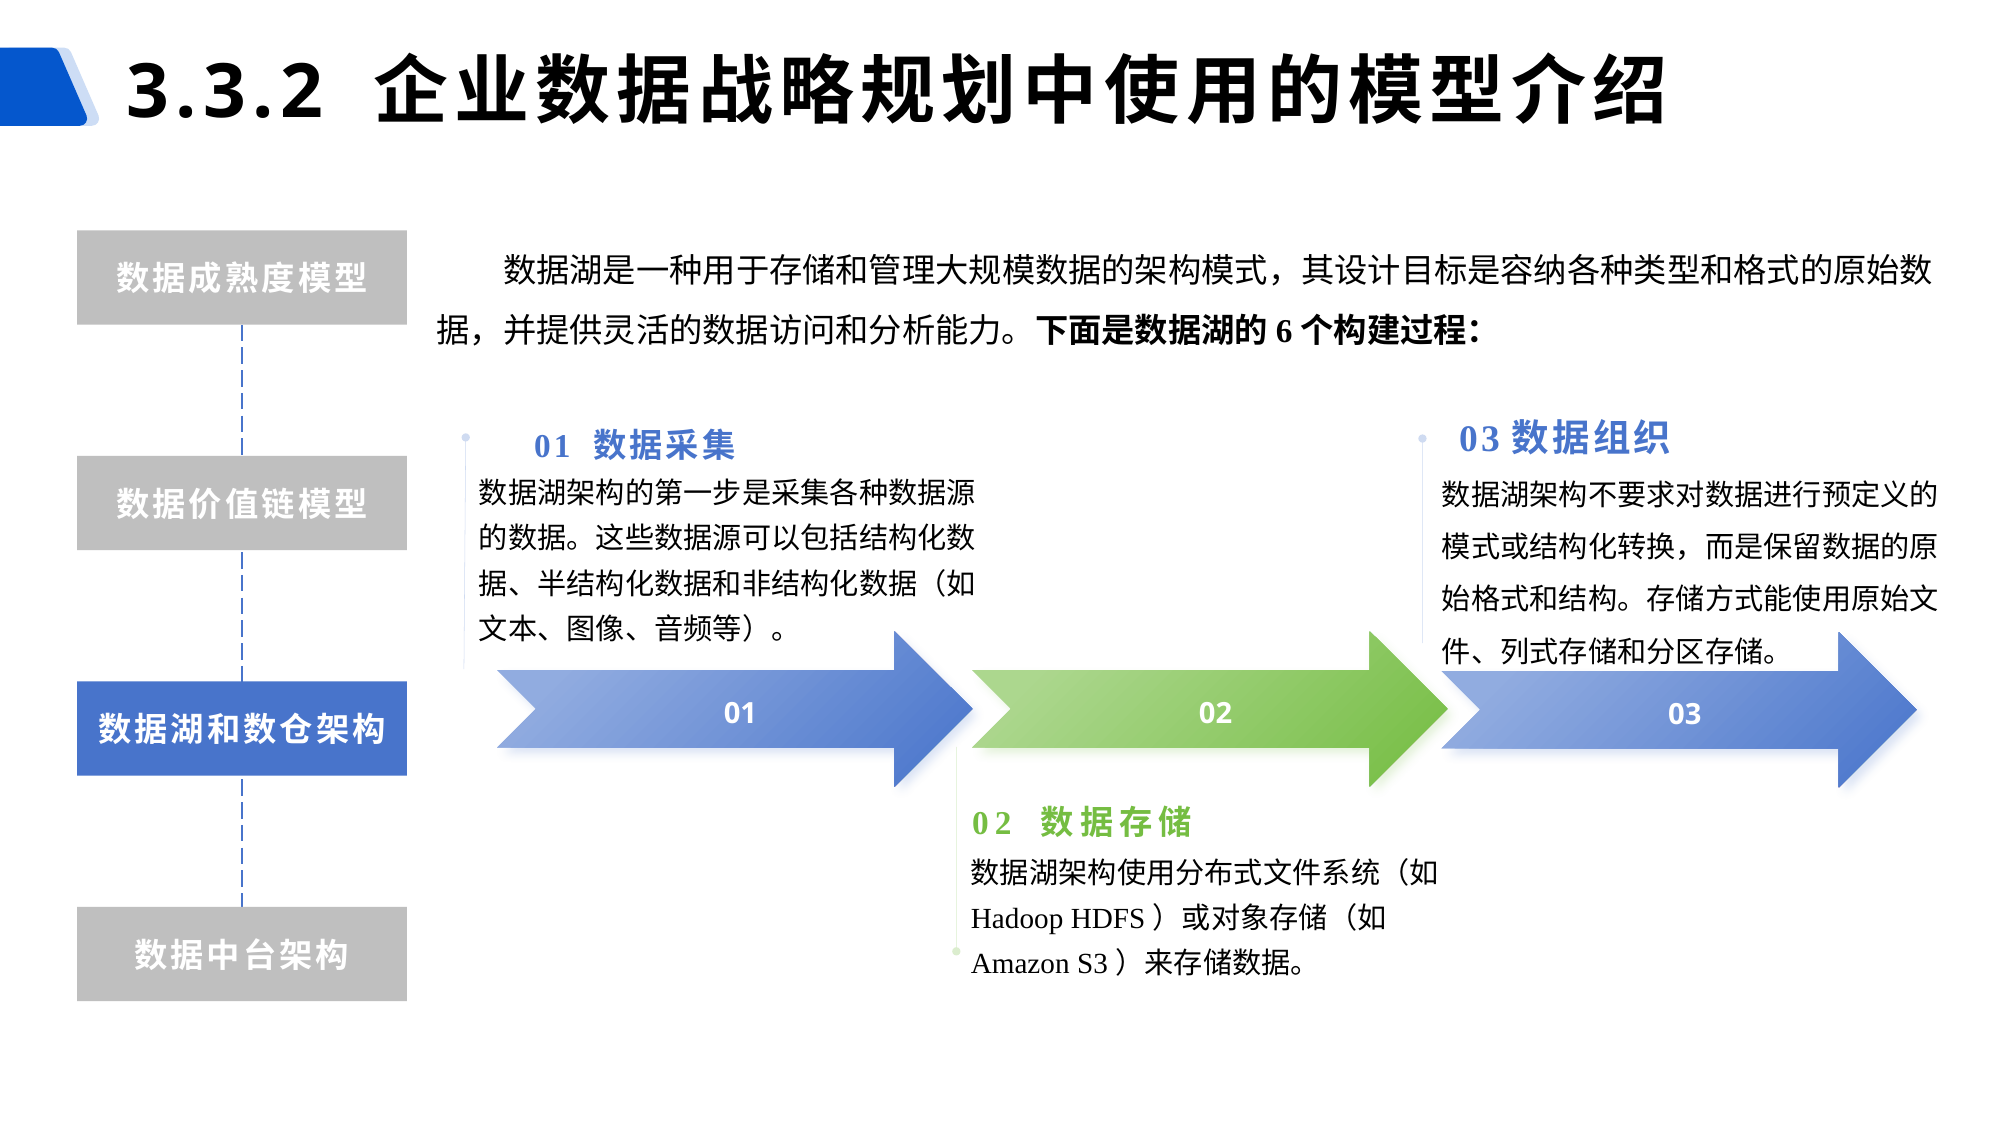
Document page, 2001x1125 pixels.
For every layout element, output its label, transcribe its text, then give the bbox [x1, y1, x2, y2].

text_box 数据湖架构的第一步是采集各种数据源的数据。这些数据源可以包括结构化数据、半结构化数据和非结构化数据（如文本、图像、音频等）。 [478, 463, 1006, 629]
text_box 02 [969, 629, 1449, 789]
text_box 数据湖架构使用分布式文件系统（如Hadoop HDFS）或对象存储（如Amazon S3）来存储数据。 [970, 843, 1442, 1024]
text_box 02 数据存储 [972, 787, 1256, 842]
text_box 数据湖和数仓架构 [76, 680, 241, 777]
text_box 03 [1438, 659, 1918, 790]
text_box 03数据组织 [1459, 412, 1717, 458]
text_box 01 数据采集 [534, 412, 792, 463]
text_box 数据中台架构 [76, 906, 408, 1002]
text_box 数据价值链模型 [243, 455, 408, 551]
text_box 数据成熟度模型 [77, 230, 407, 325]
text_box 数据湖是一种用于存储和管理大规模数据的架构模式，其设计目标是容纳各种类型和格式的原始数据，并提供灵活的数据访问和分析能力。下面是数据湖的6个构建过程： [421, 221, 1953, 357]
title 3.3.2 企业数据战略规划中使用的模型介绍 [111, 12, 2000, 163]
text_box 01 [494, 629, 974, 789]
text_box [463, 436, 467, 670]
text_box 数据湖架构不要求对数据进行预定义的模式或结构化转换，而是保留数据的原始格式和结构。存储方式能使用原始文件、列式存储和分区存储。 [1441, 458, 1953, 659]
text_box 数据湖和数仓架构 [243, 680, 408, 777]
text_box 数据价值链模型 [76, 455, 241, 551]
